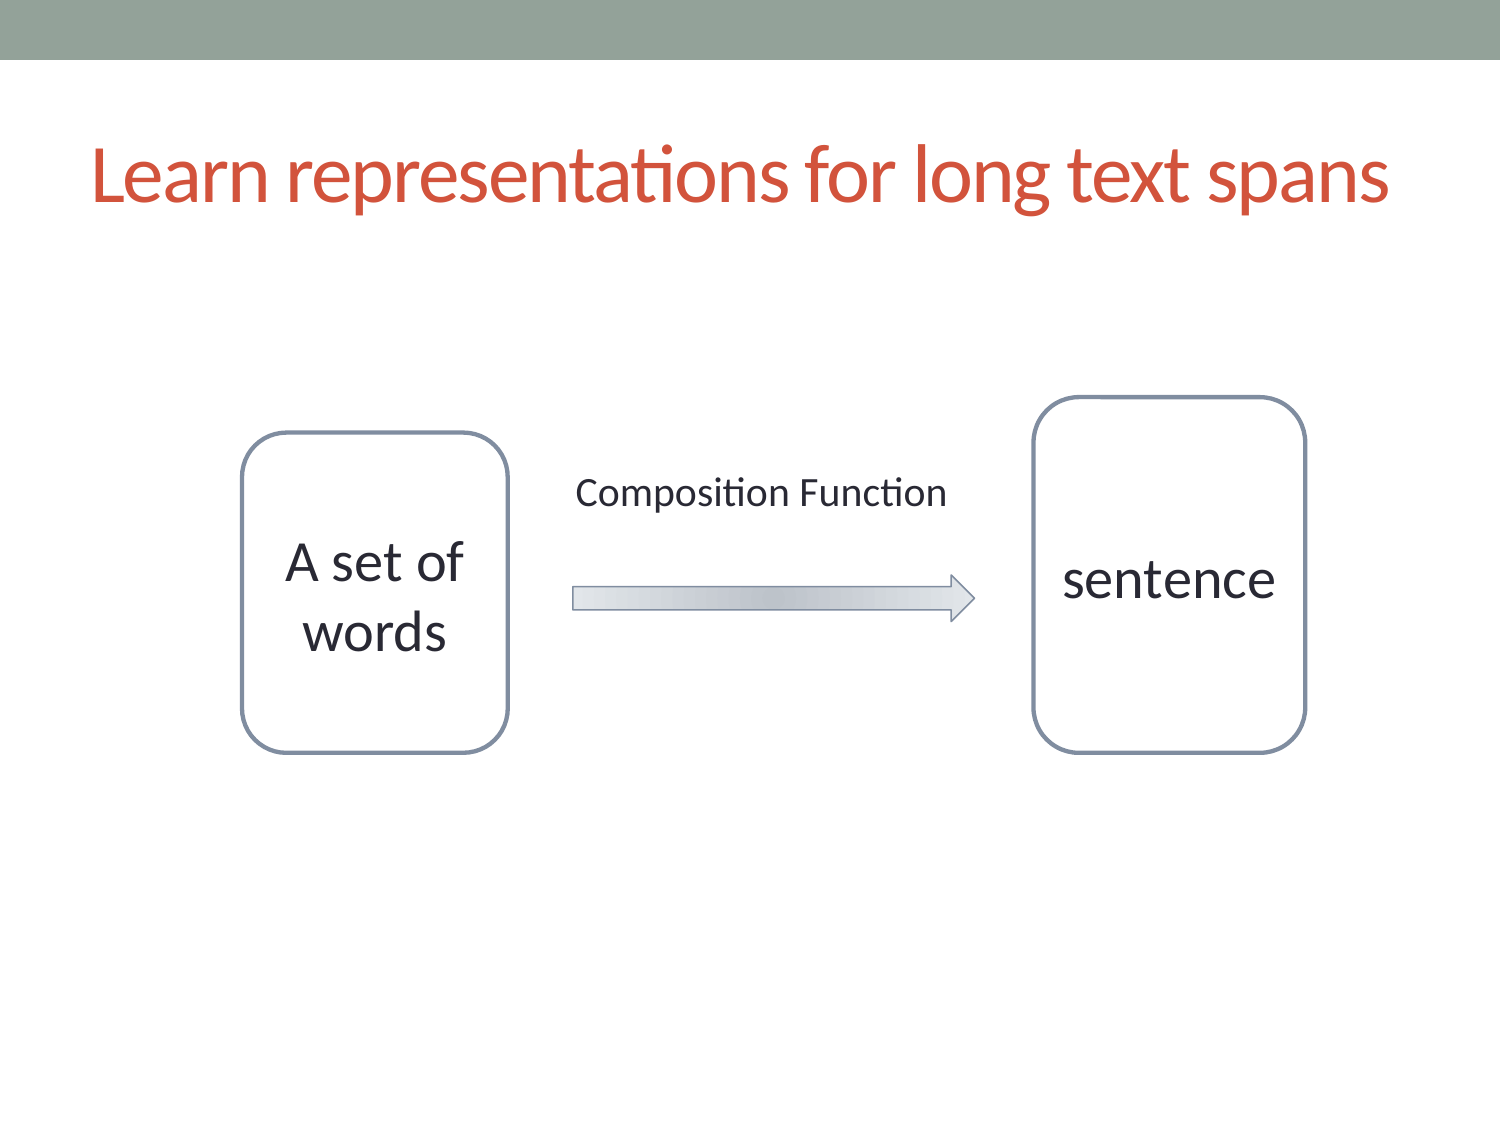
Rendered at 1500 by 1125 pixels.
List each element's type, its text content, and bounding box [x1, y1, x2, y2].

text_box Composition Function [560, 457, 1018, 523]
title Learn representations for long text spans [75, 87, 1425, 250]
text_box A set of words [239, 430, 510, 755]
text_box sentence [1031, 394, 1308, 755]
text_box [572, 574, 976, 623]
